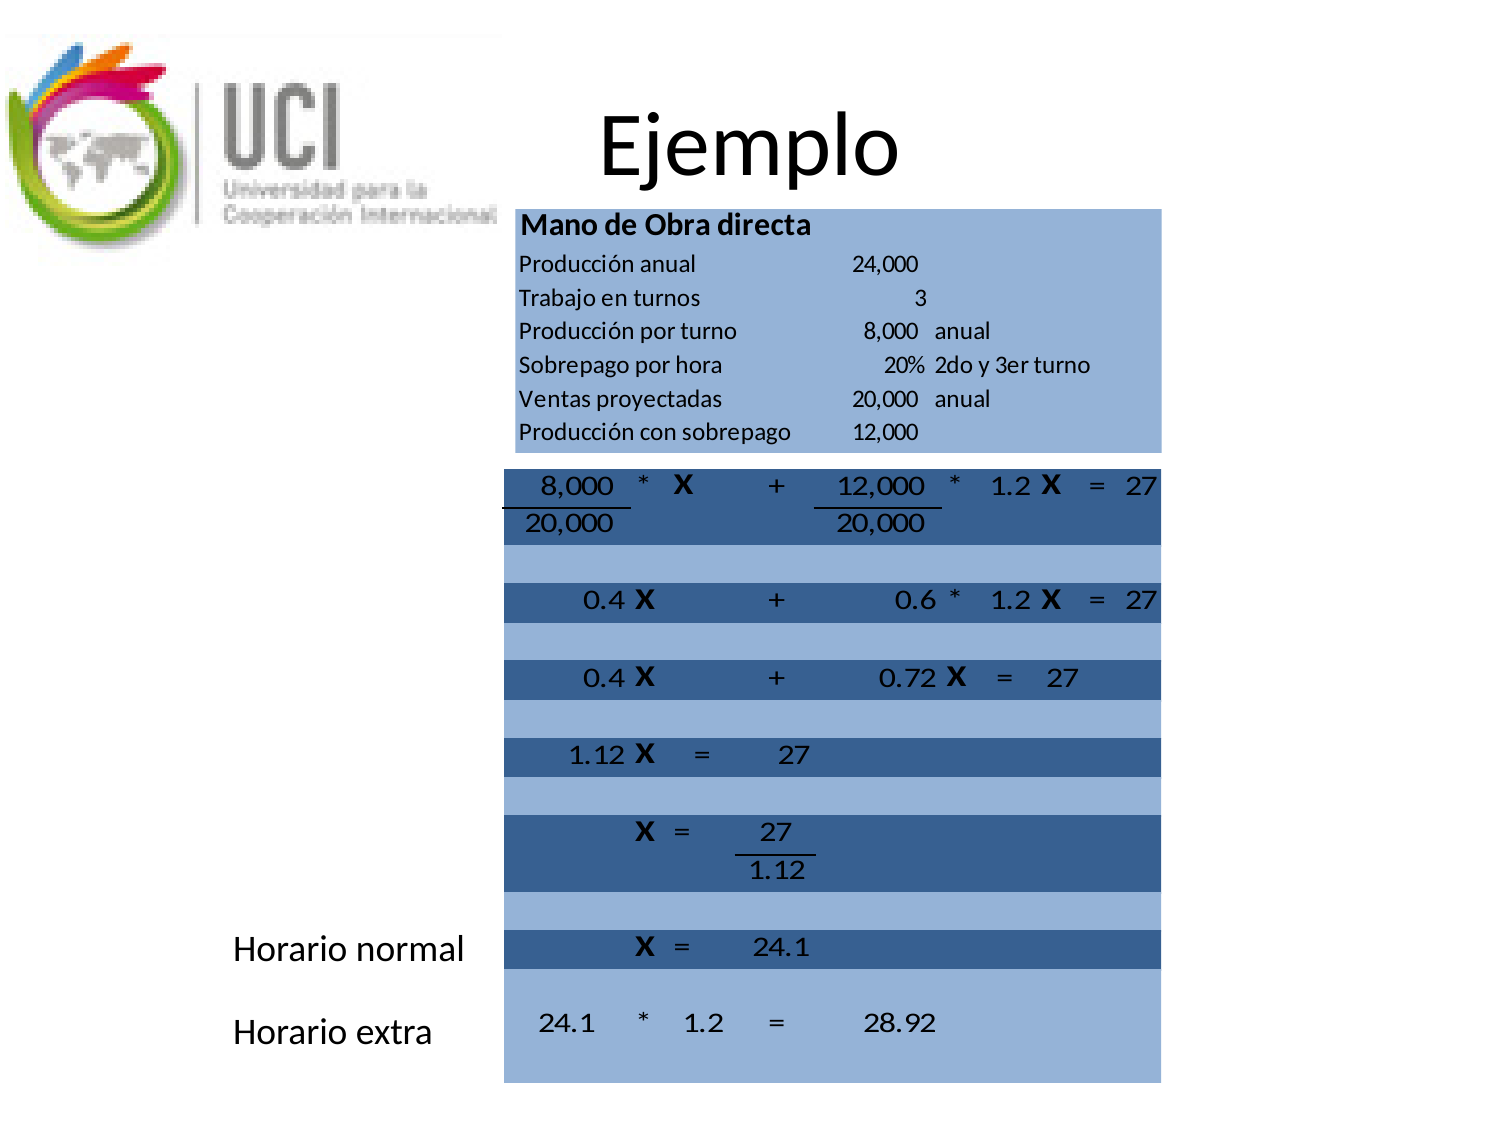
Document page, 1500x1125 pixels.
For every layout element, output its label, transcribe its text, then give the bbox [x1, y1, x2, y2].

picture [5, 1, 503, 292]
picture [513, 207, 1164, 455]
text_box Horario normal [218, 916, 496, 977]
picture [501, 467, 1164, 1085]
text_box Horario extra [218, 999, 496, 1060]
title Ejemplo [507, 45, 1425, 233]
